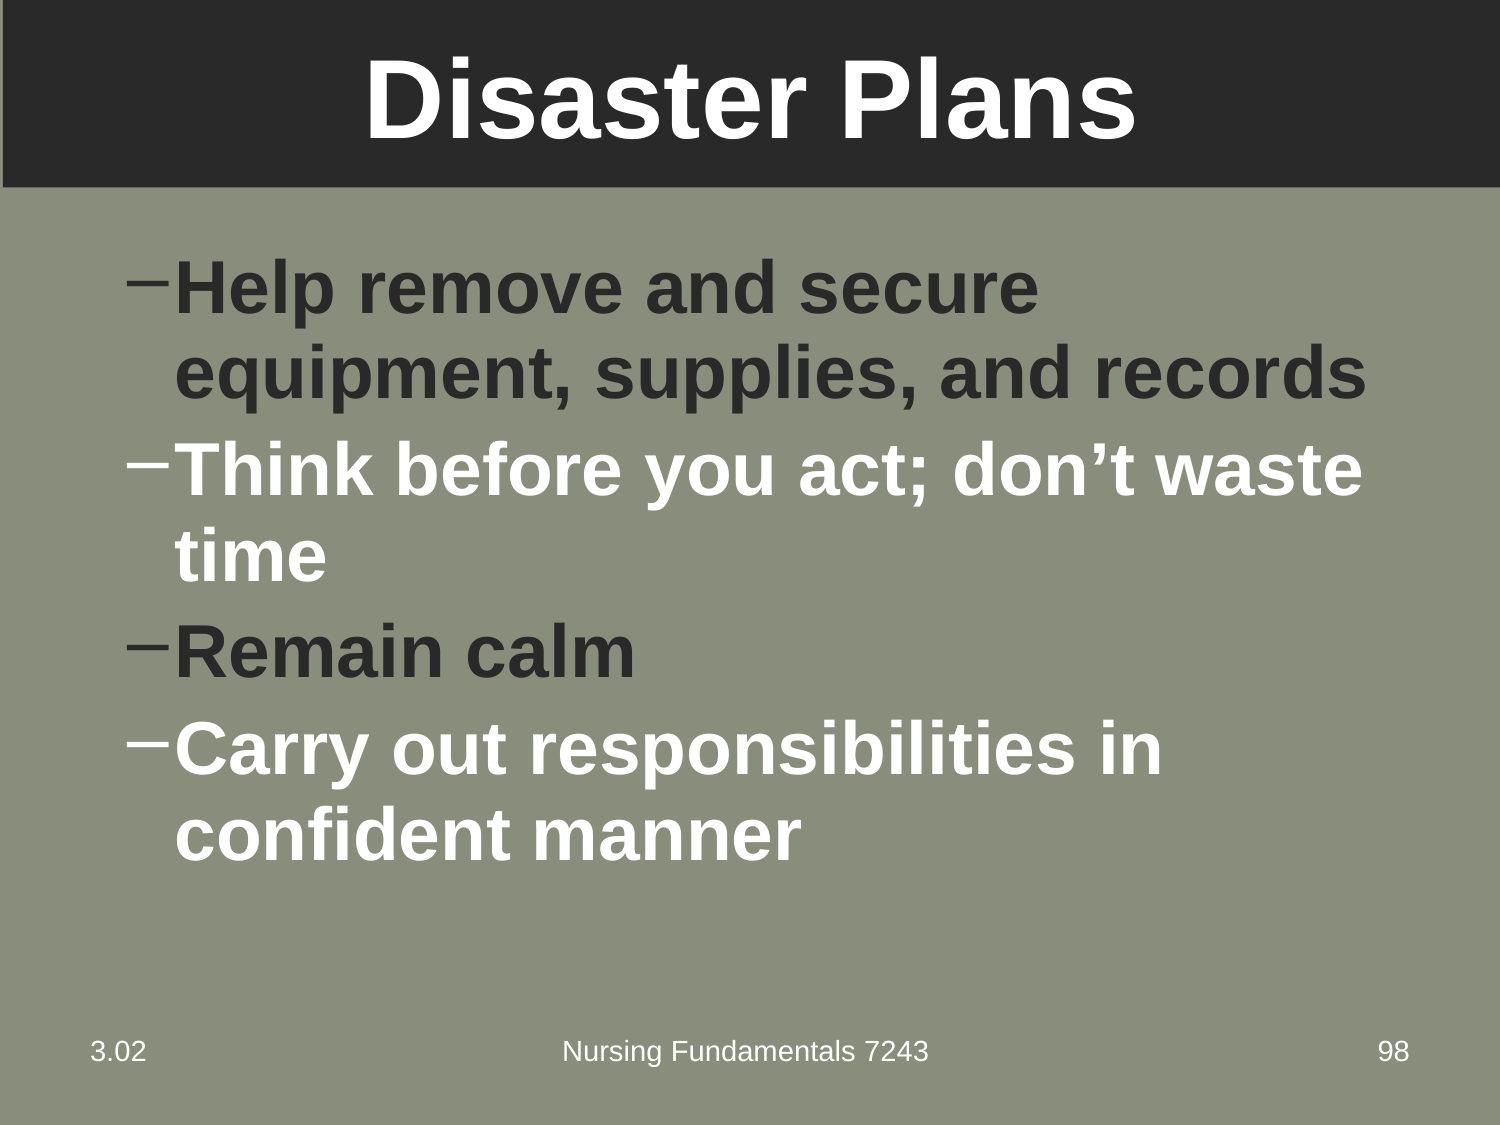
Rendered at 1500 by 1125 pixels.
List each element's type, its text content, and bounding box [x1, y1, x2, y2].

slide_number 3.02 [75, 1024, 425, 1103]
slide_number 98 [1074, 1024, 1425, 1103]
footer Nursing Fundamentals 7243 [512, 1024, 988, 1103]
title Disaster Plans [2, 0, 1500, 188]
list Help remove and secure equipment, supplies, and records Think before you act; don’t waste time Remain calm Carry out responsibilities in confident manner [37, 237, 1448, 978]
